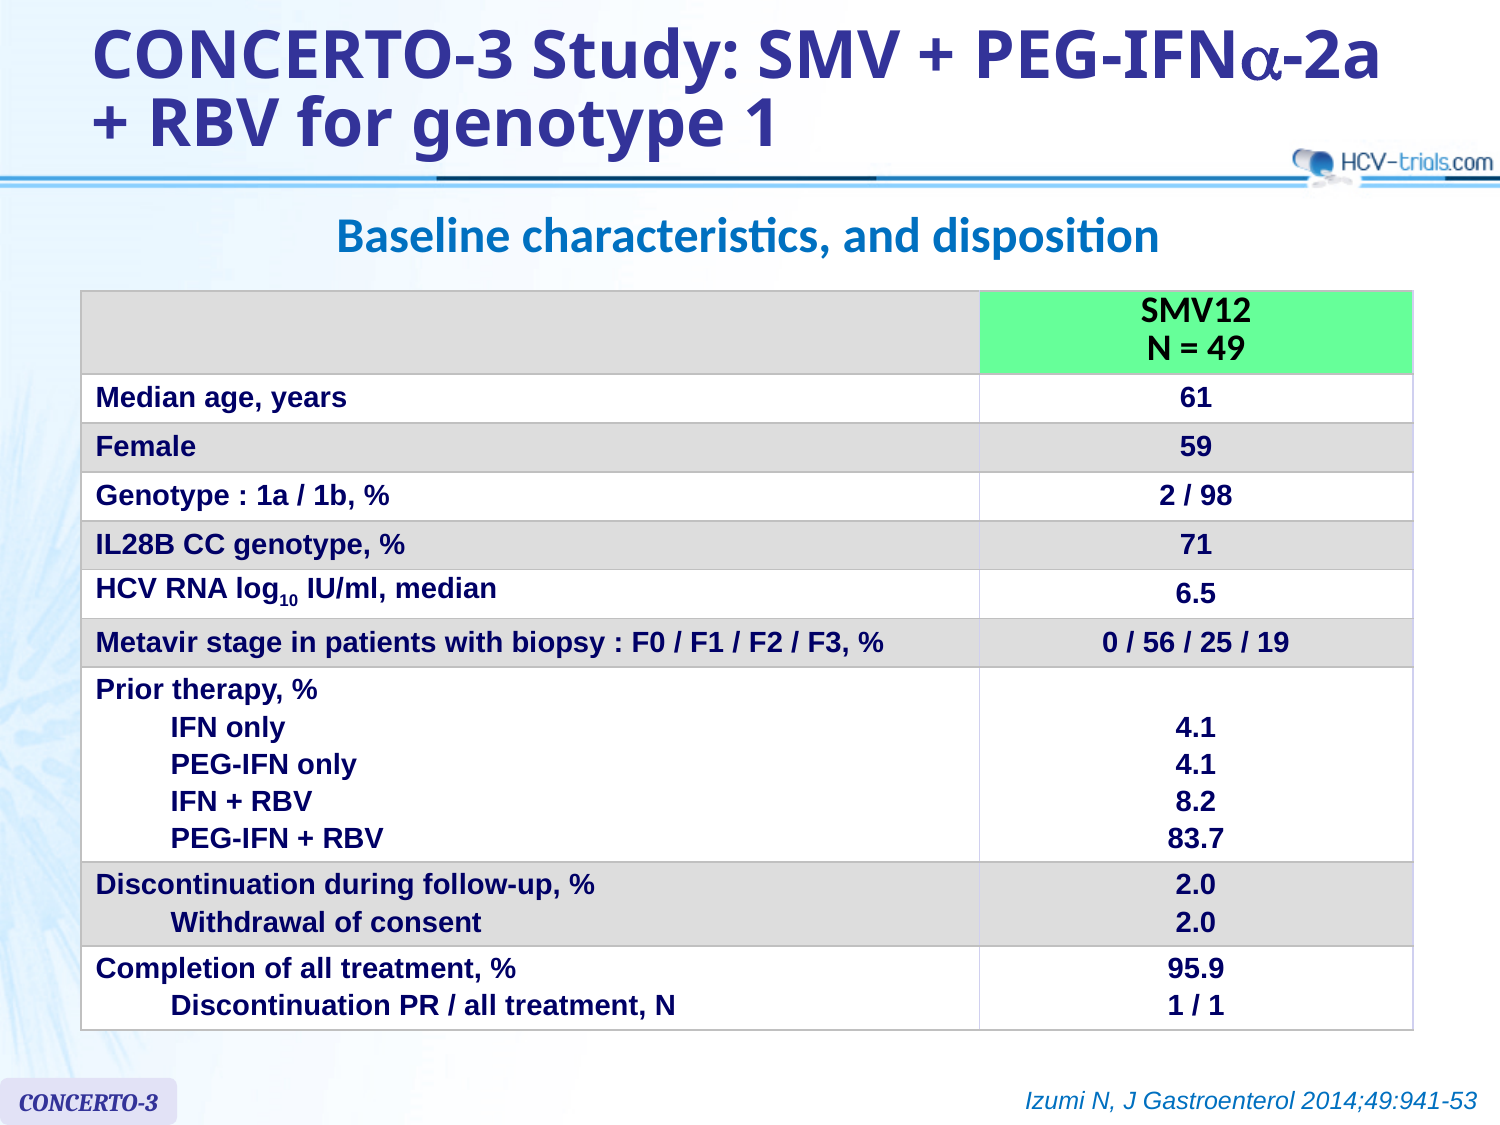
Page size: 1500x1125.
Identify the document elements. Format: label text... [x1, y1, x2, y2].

table_cell 4.1 4.1 8.2 83.7 [980, 668, 1412, 861]
table_cell Completion of all treatment, % Discontinuation PR / all treatment, N [82, 947, 979, 1029]
table_cell 2 / 98 [980, 473, 1412, 520]
text_box CONCERTO-3 [0, 1077, 178, 1125]
table_cell Genotype : 1a / 1b, % [82, 473, 979, 520]
picture [0, 0, 1500, 1125]
table_cell Discontinuation during follow-up, % Withdrawal of consent [82, 863, 979, 945]
table_cell HCV RNA log10 IU/ml, median [82, 570, 979, 618]
table_cell 71 [980, 522, 1412, 569]
table_cell Median age, years [82, 375, 979, 422]
text_box Baseline characteristics, and disposition [321, 212, 1176, 270]
table_cell 6.5 [980, 570, 1412, 618]
table_cell Prior therapy, % IFN only PEG-IFN only IFN + RBV PEG-IFN + RBV [82, 668, 979, 861]
table_cell IL28B CC genotype, % [82, 522, 979, 569]
table_cell 95.9 1 / 1 [980, 947, 1412, 1029]
title CONCERTO-3 Study: SMV + PEG-IFNa-2a + RBV for genotype 1 [76, 12, 1448, 173]
table_cell 59 [980, 424, 1412, 471]
text_box Izumi N, J Gastroenterol 2014;49:941-53 [1009, 1077, 1494, 1122]
table_header [82, 292, 979, 373]
table_cell Female [82, 424, 979, 471]
table_cell 2.0 2.0 [980, 863, 1412, 945]
table_header SMV12 N = 49 [980, 292, 1412, 373]
table_cell 0 / 56 / 25 / 19 [980, 619, 1412, 666]
table_cell 61 [980, 375, 1412, 422]
table_cell Metavir stage in patients with biopsy : F0 / F1 / F2 / F3, % [82, 619, 979, 666]
